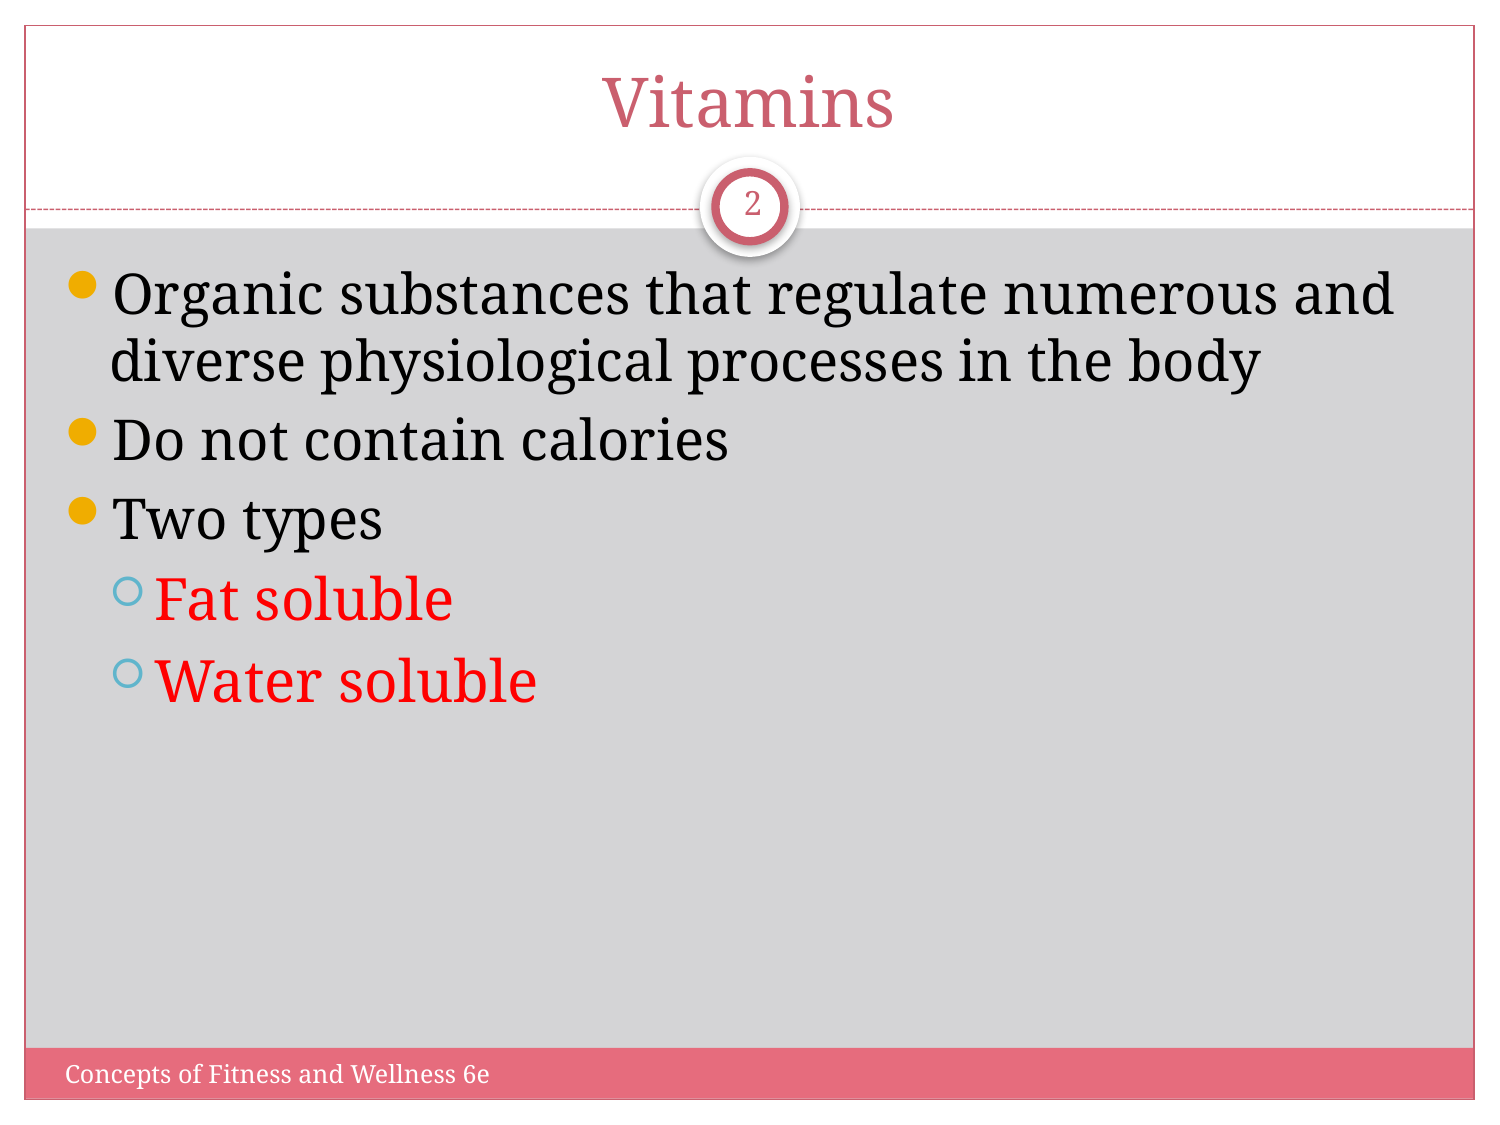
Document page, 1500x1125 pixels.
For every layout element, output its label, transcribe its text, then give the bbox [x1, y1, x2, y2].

footer Concepts of Fitness and Wellness 6e [50, 1051, 638, 1112]
title Vitamins [49, 37, 1450, 162]
slide_number 2 [715, 168, 791, 241]
list Organic substances that regulate numerous and diverse physiological processes in the body Do not contain calories Two types Fat soluble Water soluble [49, 250, 1445, 1001]
